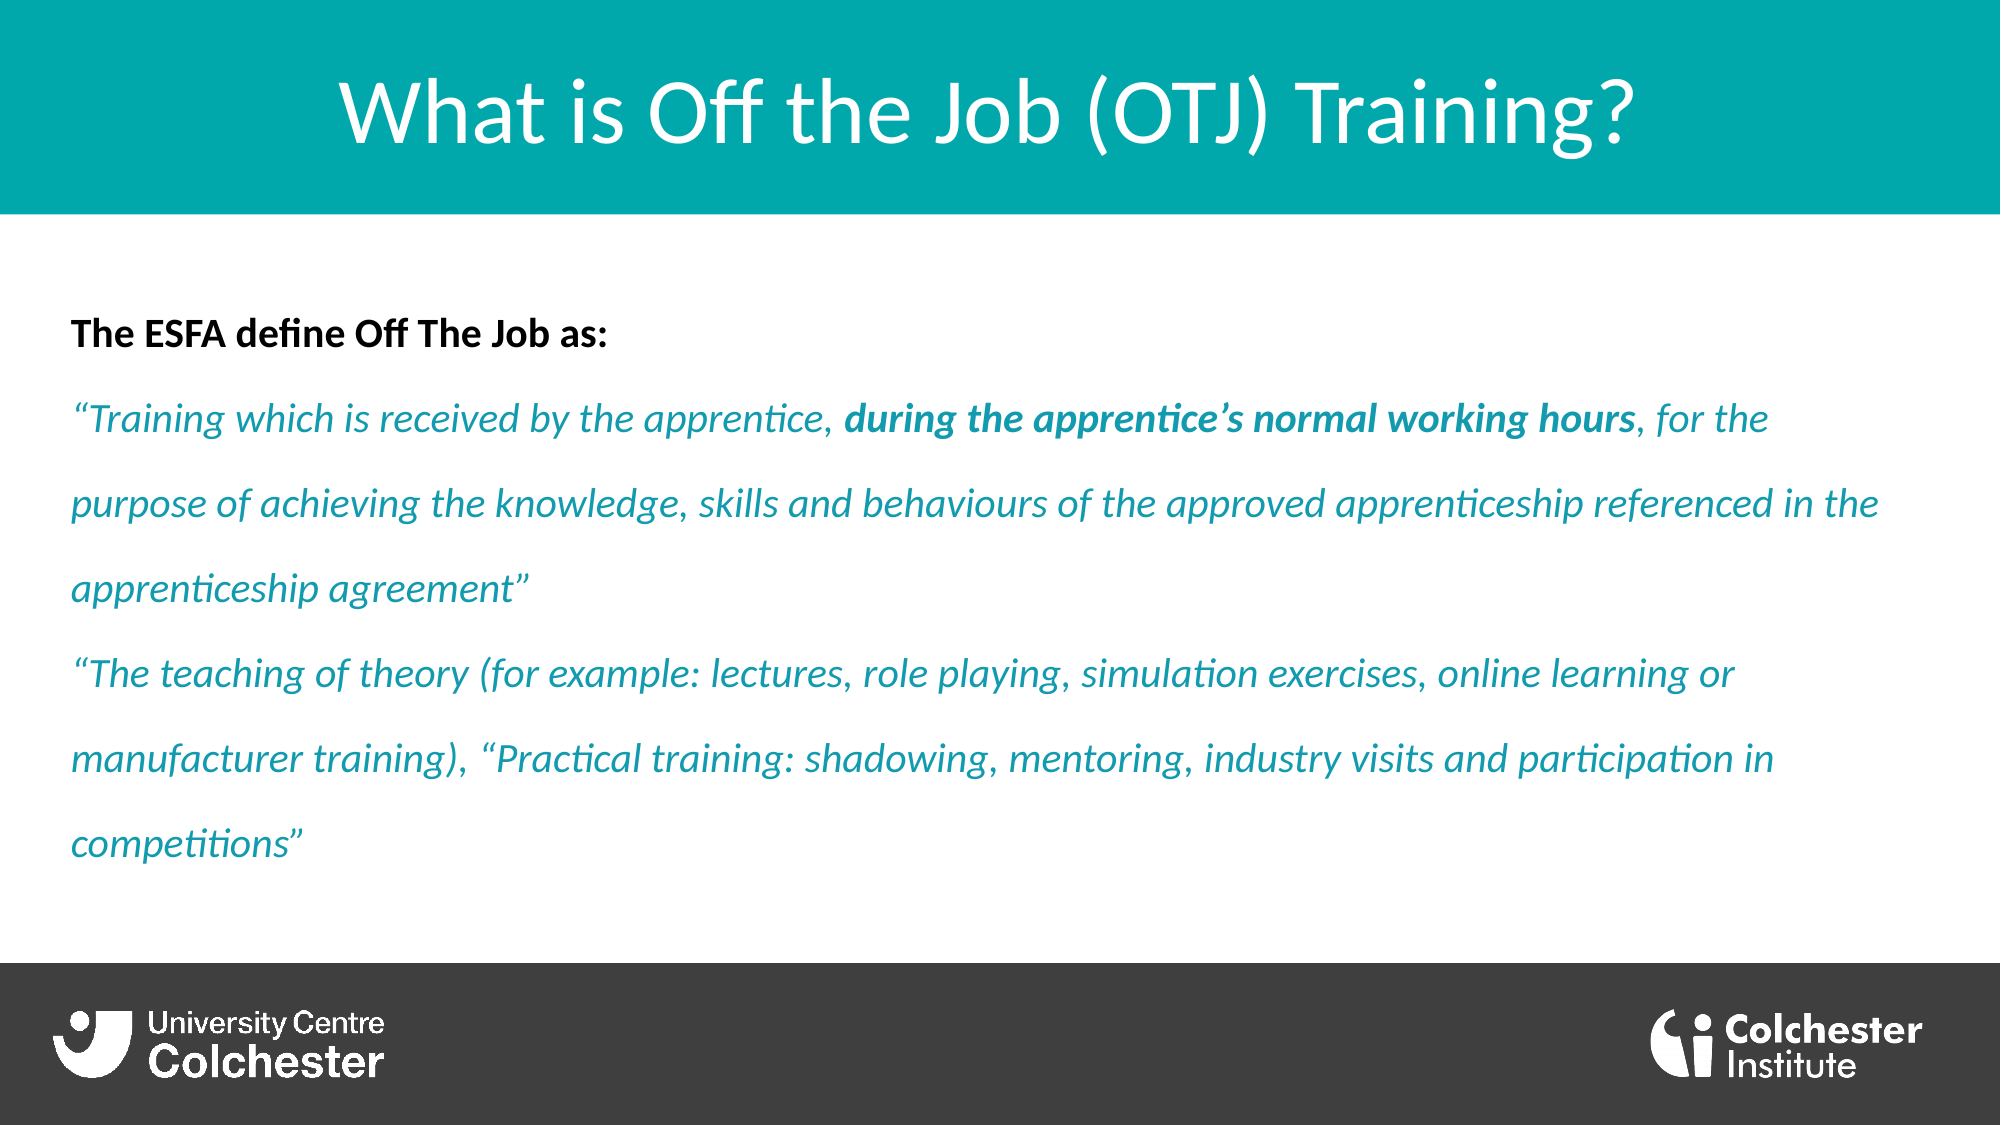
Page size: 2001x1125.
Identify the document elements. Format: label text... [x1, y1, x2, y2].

text_box The ESFA define Off The Job as: “Training which is received by the apprentice, during the apprentice’s normal working hours, for the purpose of achieving the knowledge, skills and behaviours of the approved apprenticeship referenced in the apprenticeship agreement” “The teaching of theory (for example: lectures, role playing, simulation exercises, online learning or manufacturer training), “Practical training: shadowing, mentoring, industry visits and participation in competitions” [55, 263, 1926, 874]
picture [1650, 1009, 1923, 1078]
text_box What is Off the Job (OTJ) Training? [0, 0, 2000, 215]
text_box [0, 963, 2000, 1125]
picture [53, 1010, 384, 1078]
